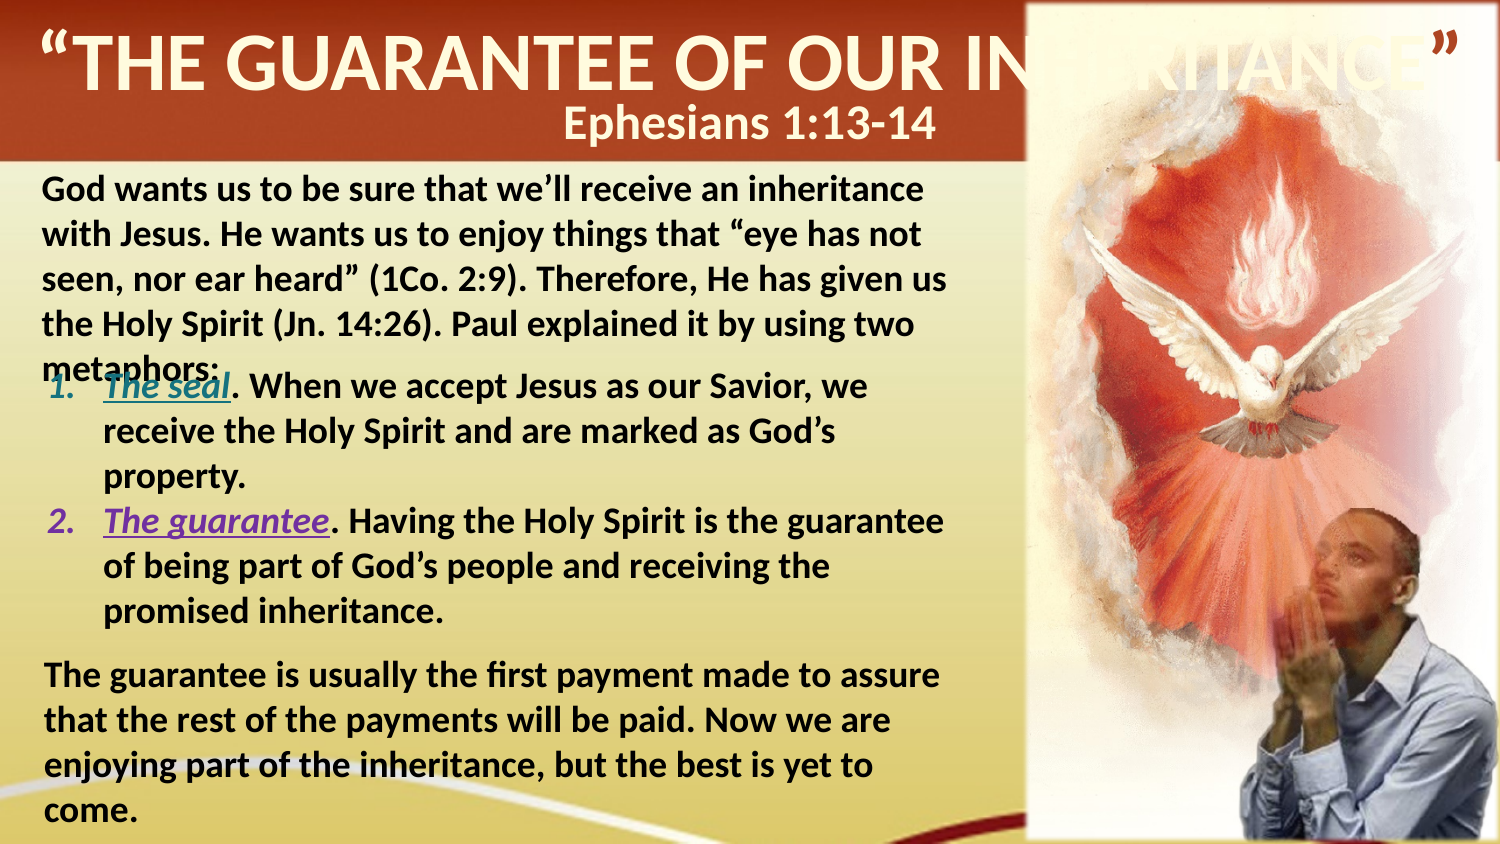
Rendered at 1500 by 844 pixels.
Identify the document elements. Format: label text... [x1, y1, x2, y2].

picture [0, 0, 1500, 844]
text_box God wants us to be sure that we’ll receive an inheritance with Jesus. He wants us to enjoy things that “eye has not seen, nor ear heard” (1Co. 2:9). Therefore, He has given us the Holy Spirit (Jn. 14:26). Paul explained it by using two metaphors: [26, 156, 1017, 397]
text_box “THE GUARANTEE OF OUR INHERITANCE” Ephesians 1:13-14 [0, 0, 1022, 157]
text_box The seal. When we accept Jesus as our Savior, we receive the Holy Spirit and are marked as God’s property. The guarantee. Having the Holy Spirit is the guarantee of being part of God’s people and receiving the promised inheritance. [32, 353, 990, 639]
text_box The guarantee is usually the first payment made to assure that the rest of the payments will be paid. Now we are enjoying part of the inheritance, but the best is yet to come. [28, 642, 987, 838]
